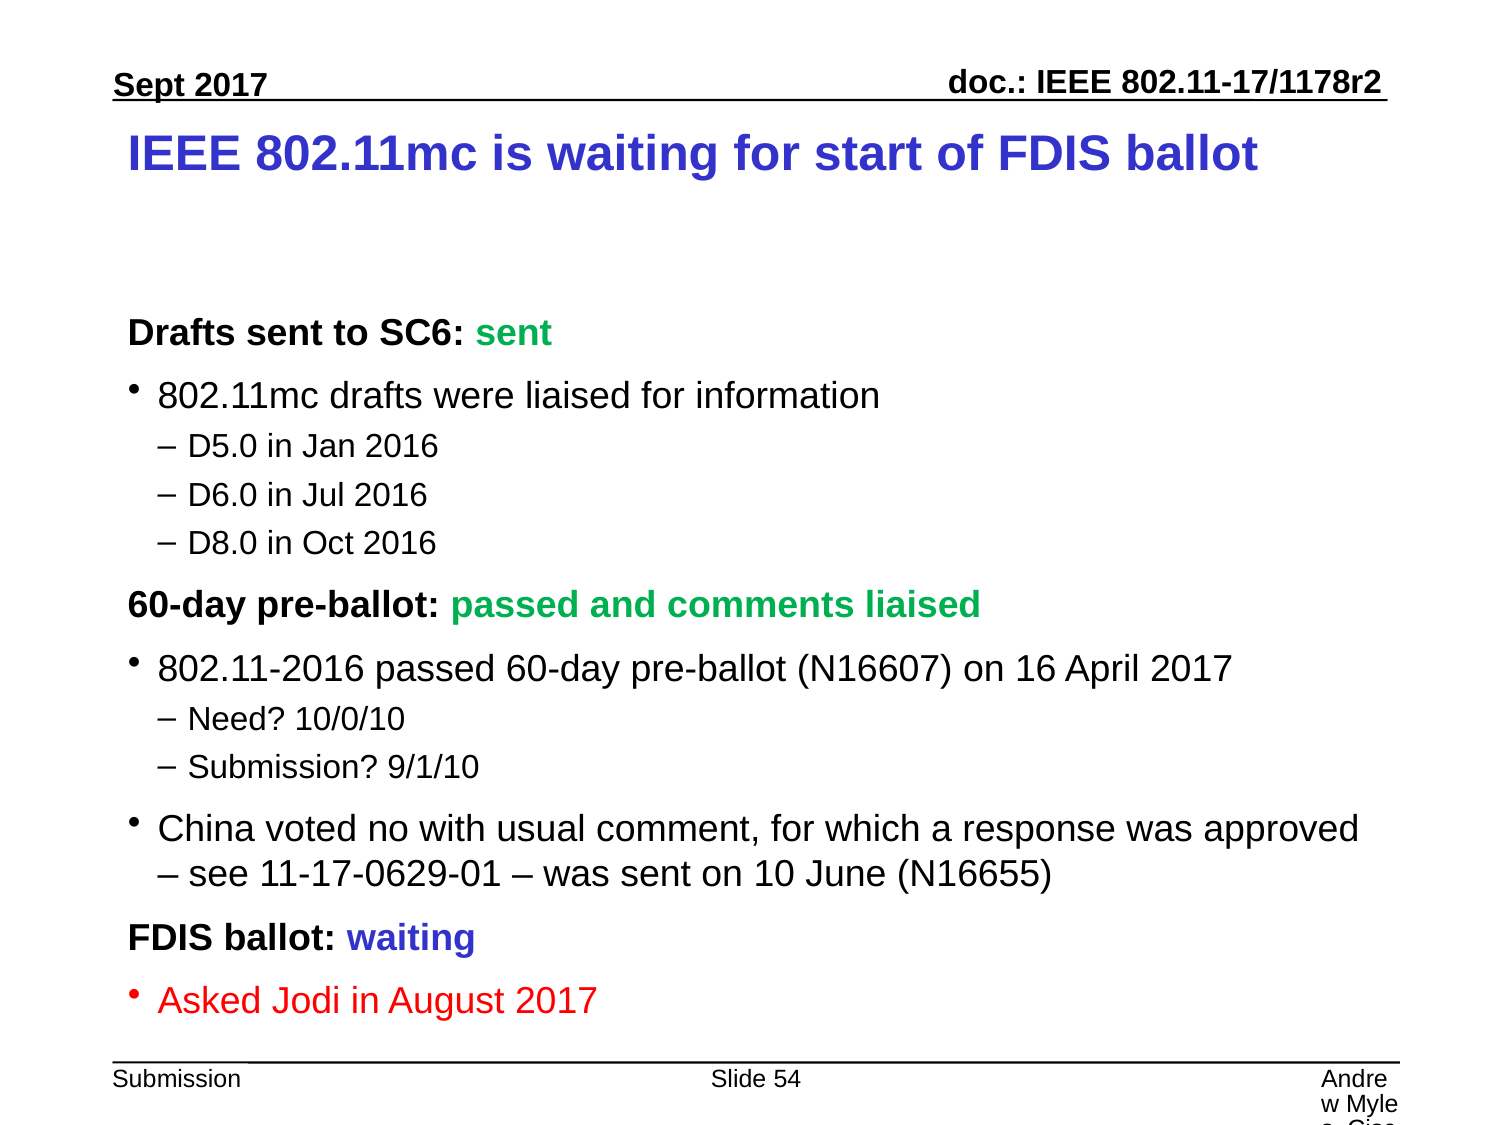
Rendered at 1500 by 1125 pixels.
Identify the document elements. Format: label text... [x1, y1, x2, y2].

slide_number Slide 54 [709, 1061, 803, 1093]
footer Andrew Myles, Cisco [1320, 1061, 1402, 1093]
list Drafts sent to SC6: sent 802.11mc drafts were liaised for information D5.0 in Jan 2016 D6.0 in Jul 2016 D8.0 in Oct 2016 60-day pre-ballot: passed and comments liaised 802.11-2016 passed 60-day pre-ballot (N16607) on 16 April 2017 Need? 10/0/10 Submission? 9/1/10 China voted no with usual comment, for which a response was approved – see 11-17-0629-01 – was sent on 10 June (N16655) FDIS ballot: waiting Asked Jodi in August 2017 [112, 299, 1388, 975]
title IEEE 802.11mc is waiting for start of FDIS ballot [112, 112, 1388, 288]
